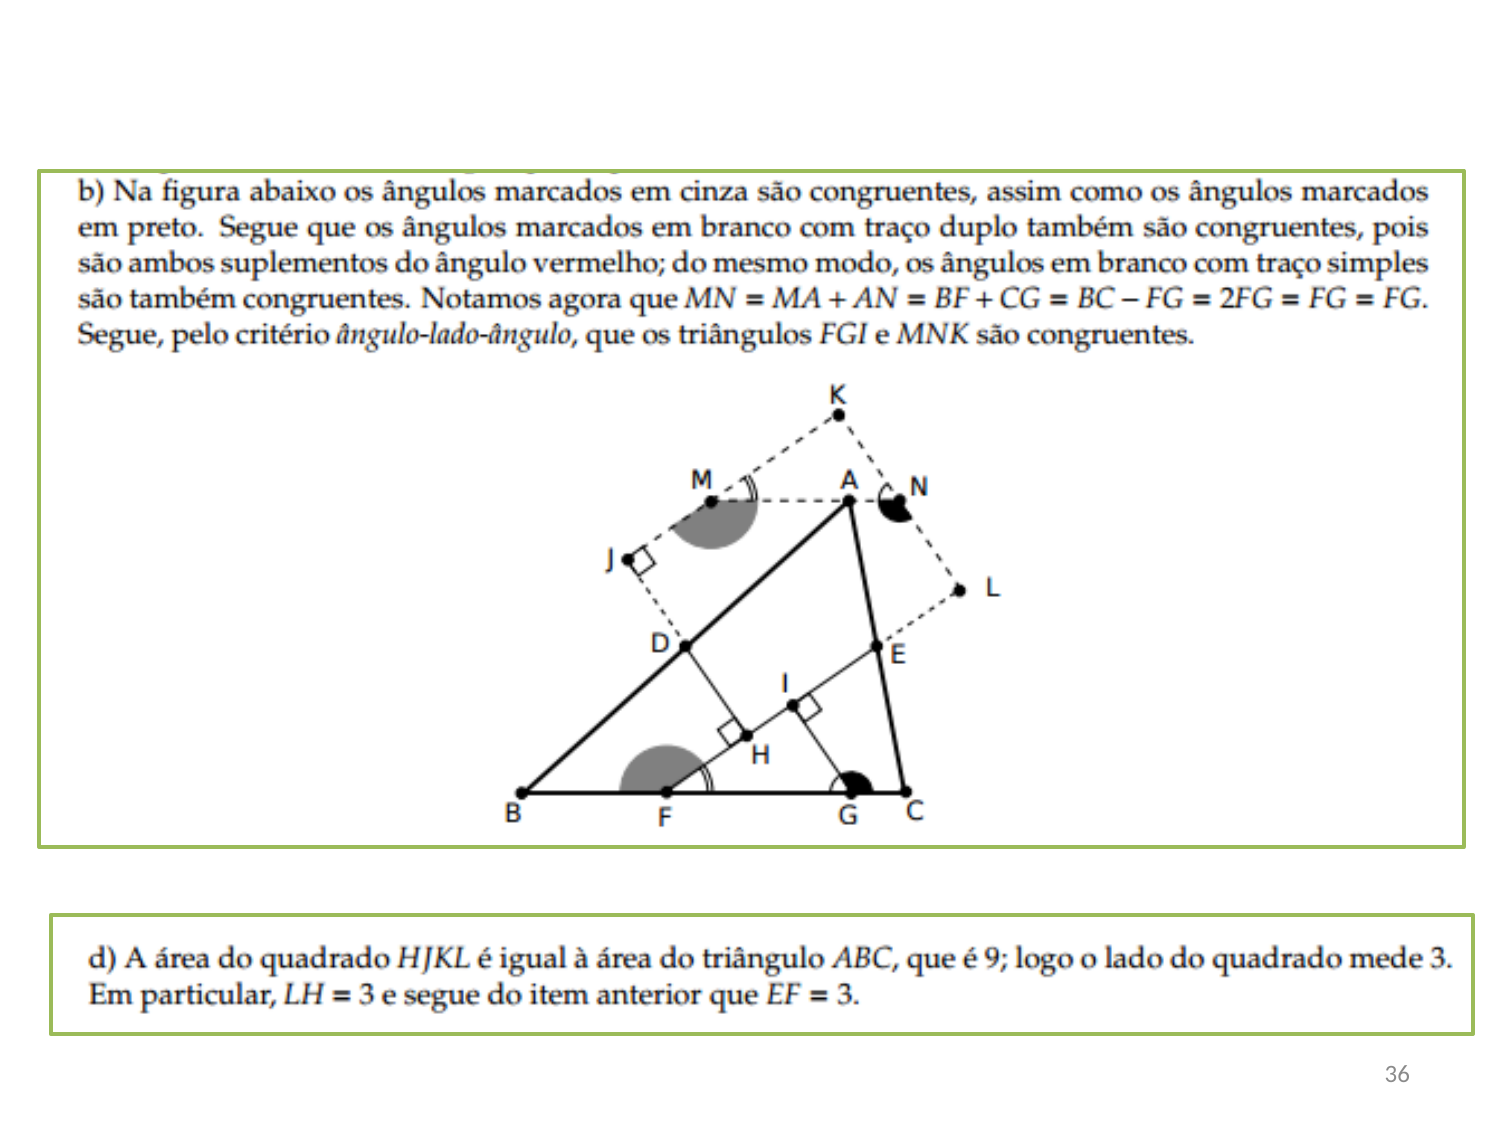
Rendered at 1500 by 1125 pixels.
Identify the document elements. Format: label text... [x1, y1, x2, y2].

picture [41, 172, 1462, 846]
slide_number 36 [1074, 1042, 1425, 1103]
picture [52, 916, 1471, 1033]
